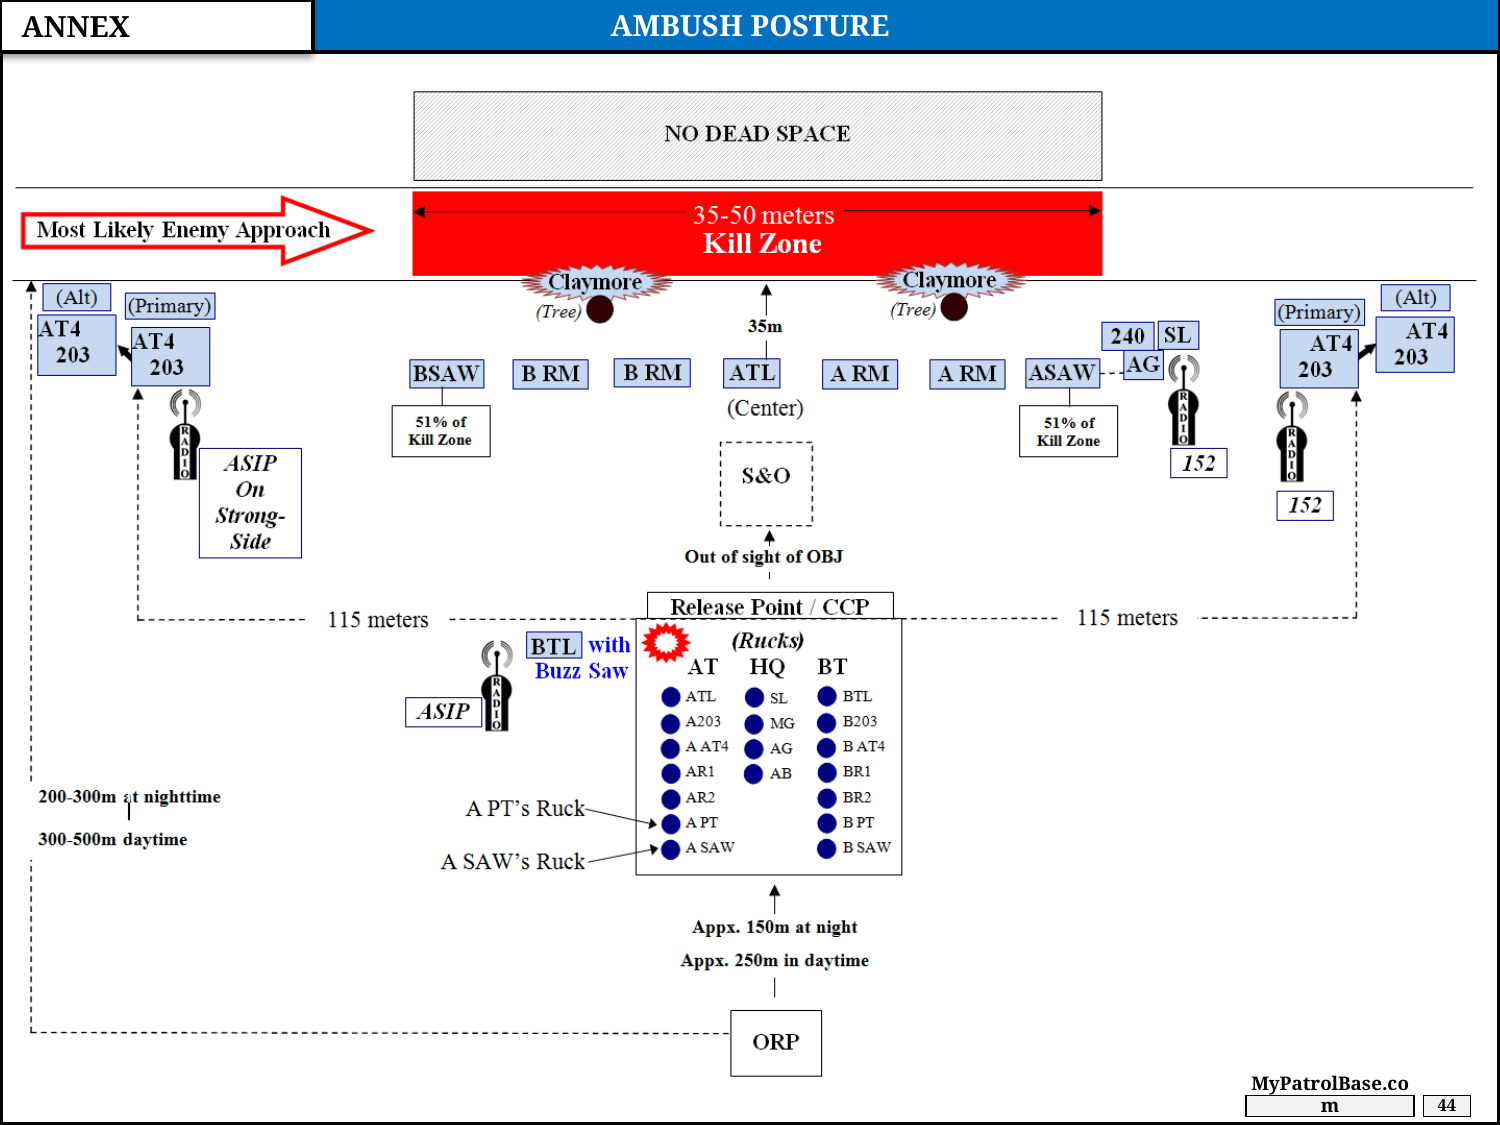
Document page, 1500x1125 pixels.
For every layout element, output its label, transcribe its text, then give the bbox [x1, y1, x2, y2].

slide_number 44 [1423, 1095, 1471, 1117]
picture [5, 84, 1485, 1083]
text_box ANNEX [0, 0, 314, 53]
text_box Venues [0, 54, 1500, 1125]
footer MyPatrolBase.com [1245, 1095, 1415, 1117]
text_box AMBUSH POSTURE [316, 0, 1500, 54]
